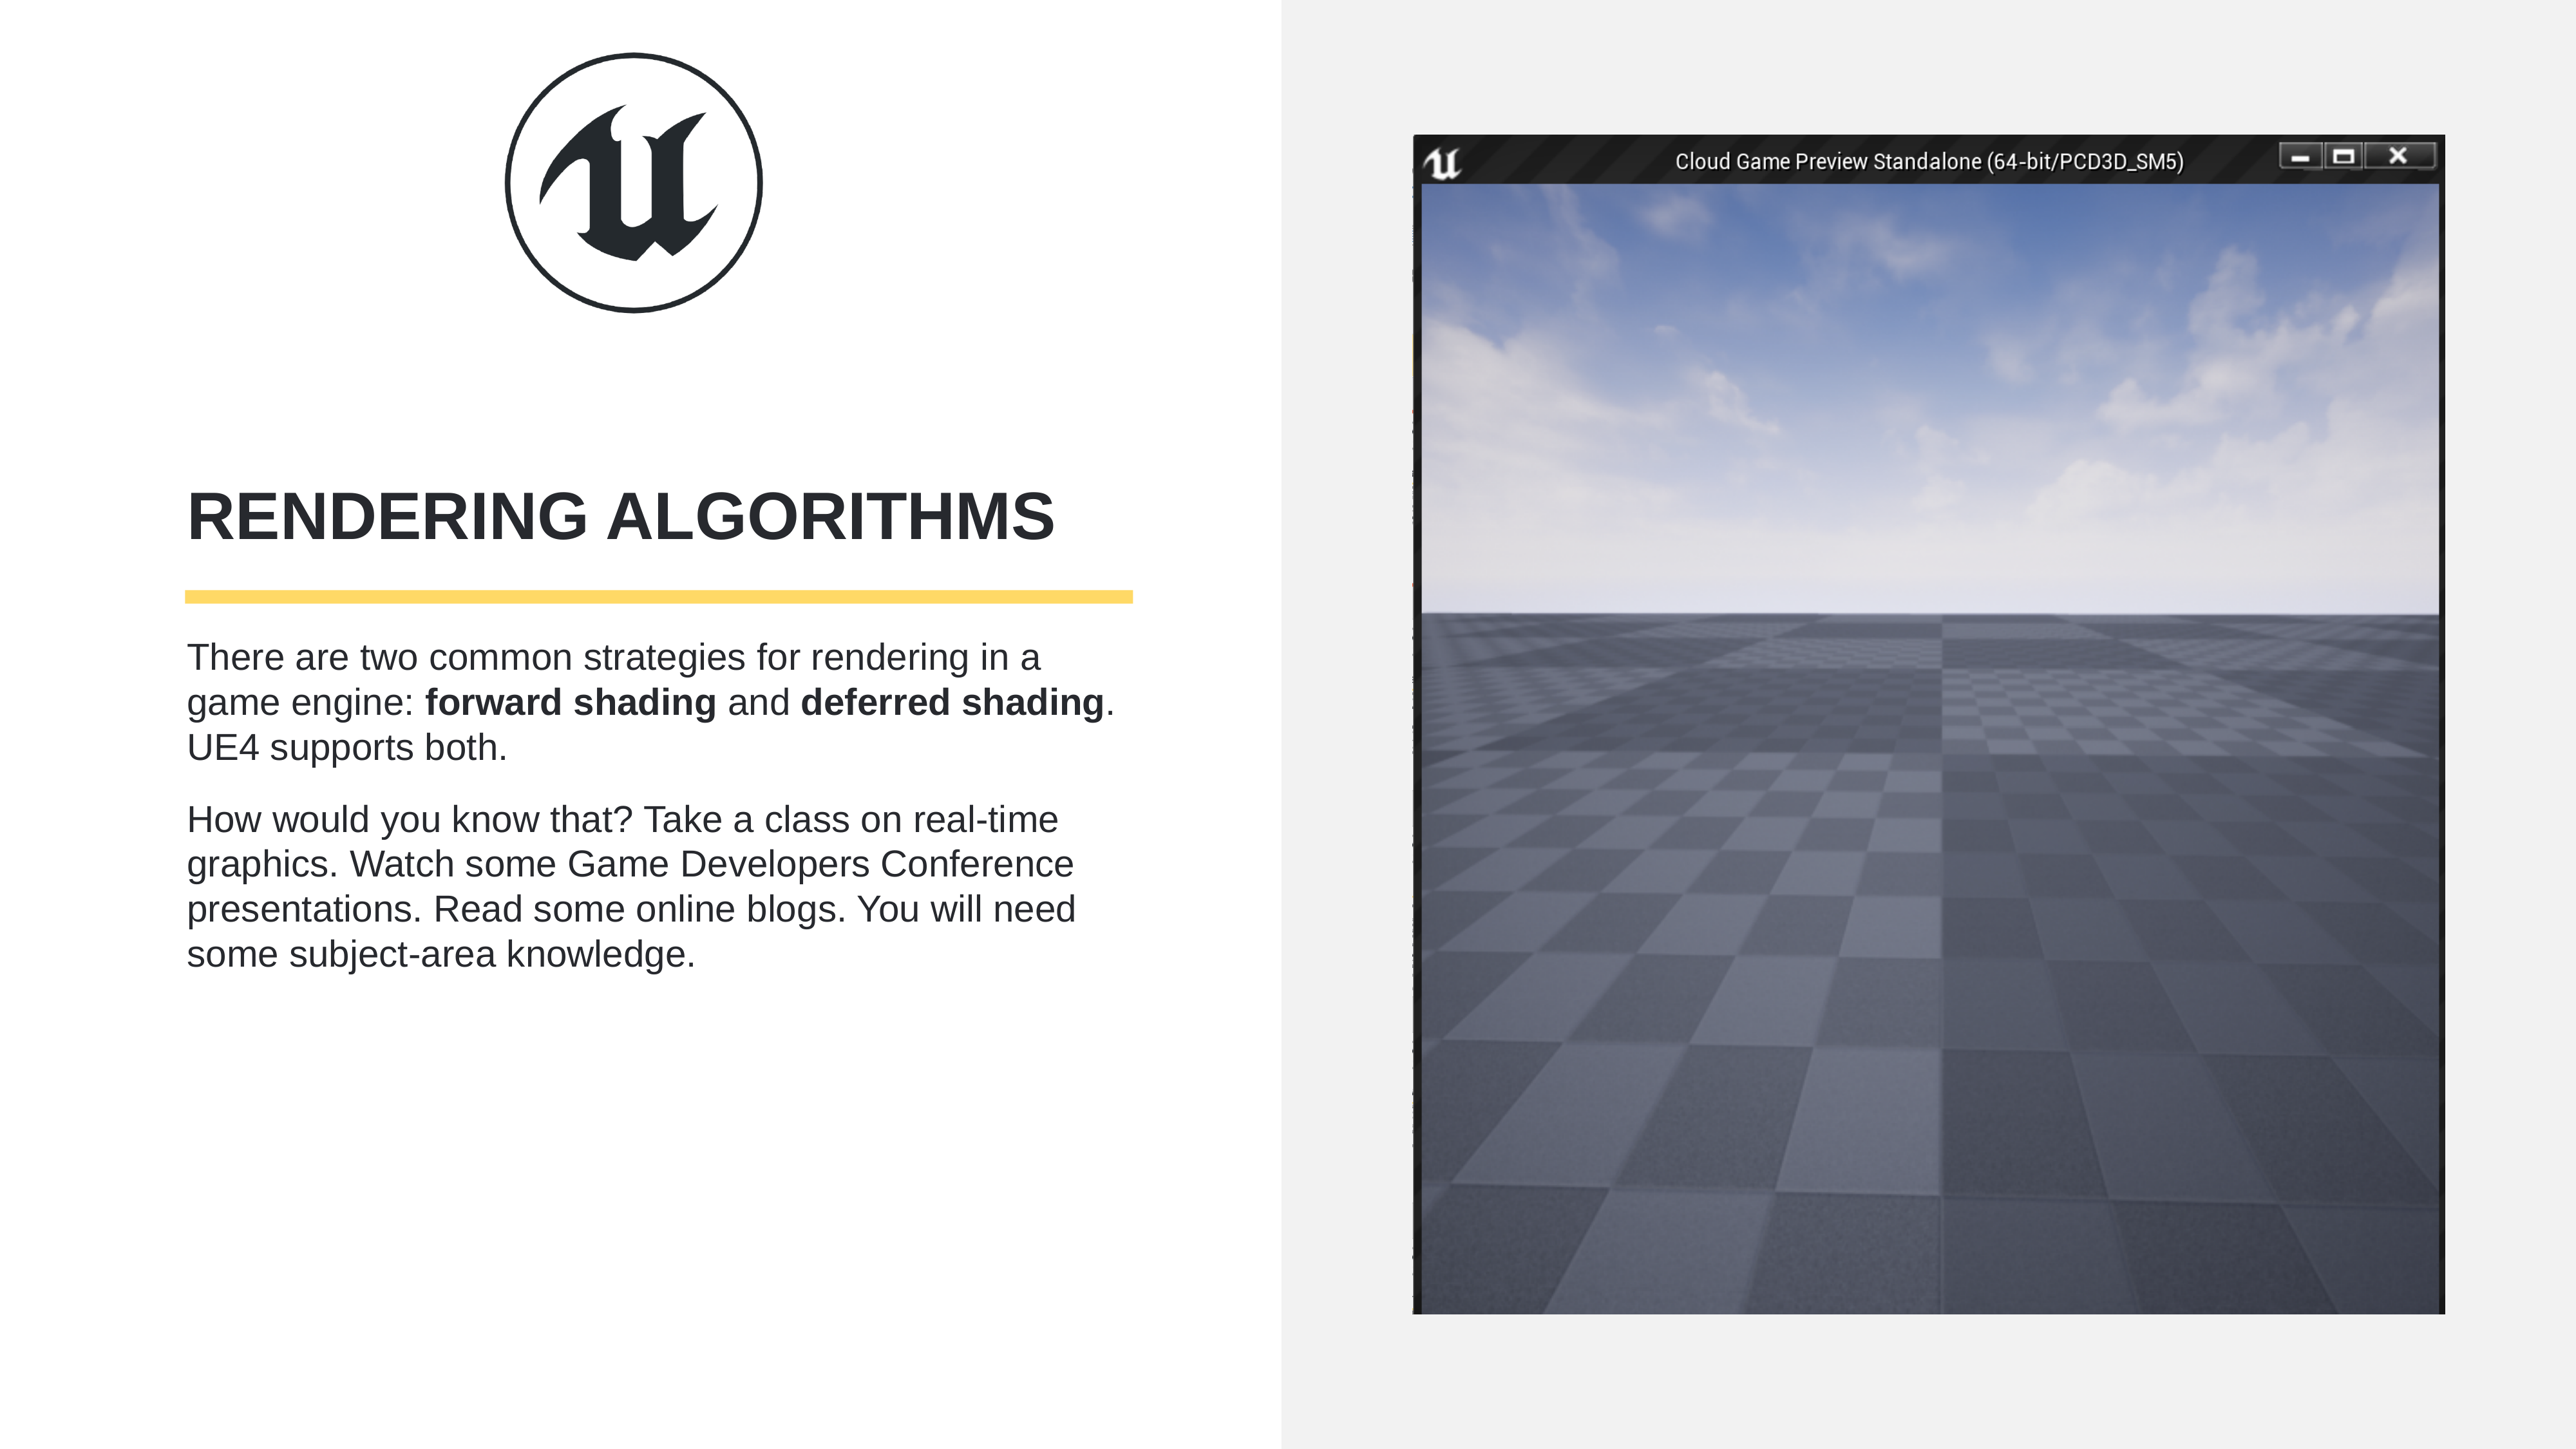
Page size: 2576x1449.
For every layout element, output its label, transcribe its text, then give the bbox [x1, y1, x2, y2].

list There are two common strategies for rendering in a game engine: forward shading and deferred shading. UE4 supports both. How would you know that? Take a class on real-time graphics. Watch some Game Developers Conference presentations. Read some online blogs. You will need some subject-area knowledge. [177, 628, 1133, 1449]
title Rendering Algorithms [177, 97, 1133, 558]
picture [495, 43, 773, 97]
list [1412, 135, 2445, 1314]
